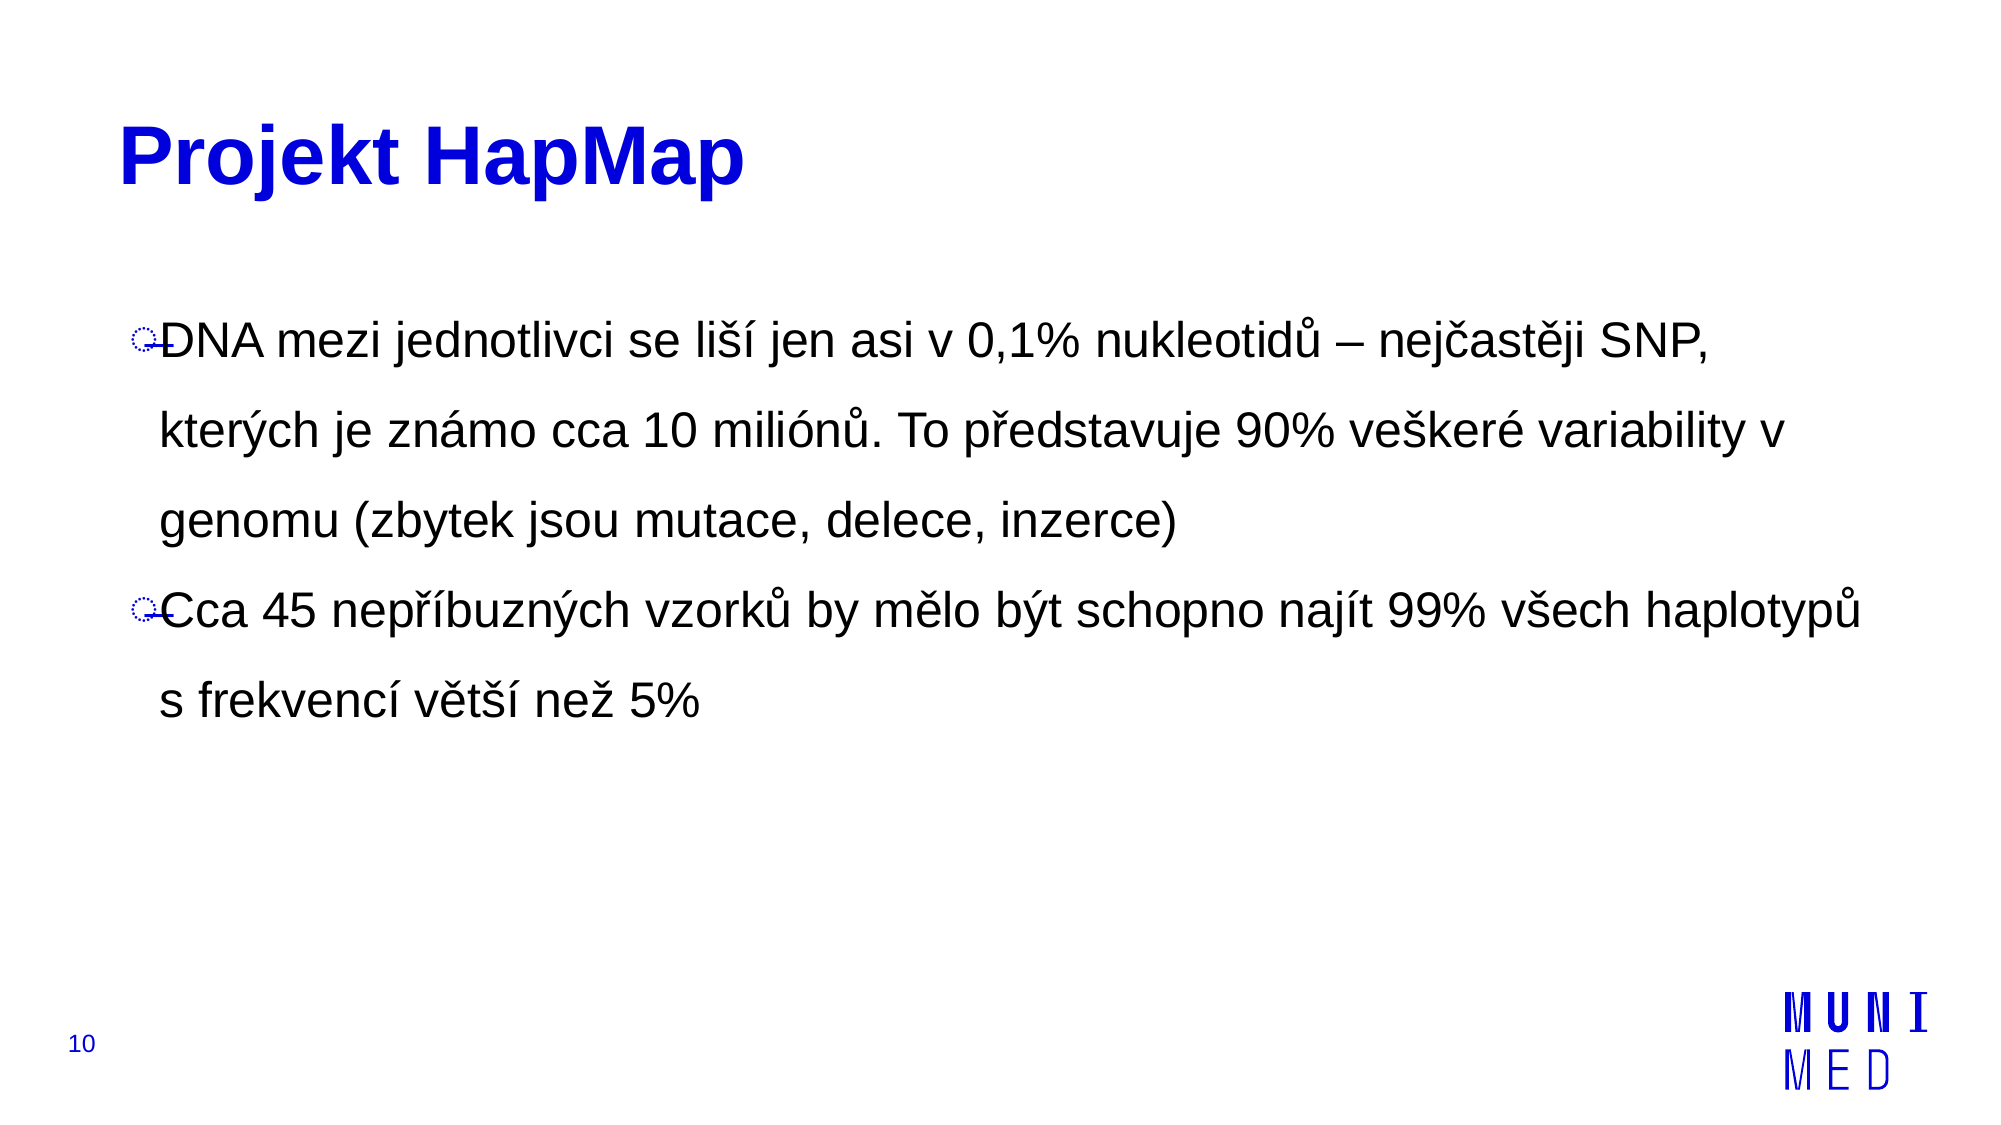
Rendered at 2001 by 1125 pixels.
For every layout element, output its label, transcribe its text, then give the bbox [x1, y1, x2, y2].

title Projekt HapMap [118, 118, 1883, 193]
slide_number 10 [67, 1021, 110, 1063]
list DNA mezi jednotlivci se liší jen asi v 0,1% nukleotidů – nejčastěji SNP, kterých je známo cca 10 miliónů. To představuje 90% veškeré variability v genomu (zbytek jsou mutace, delece, inzerce) Cca 45 nepříbuzných vzorků by mělo být schopno najít 99% všech haplotypů s frekvencí větší než 5% [118, 277, 1883, 957]
